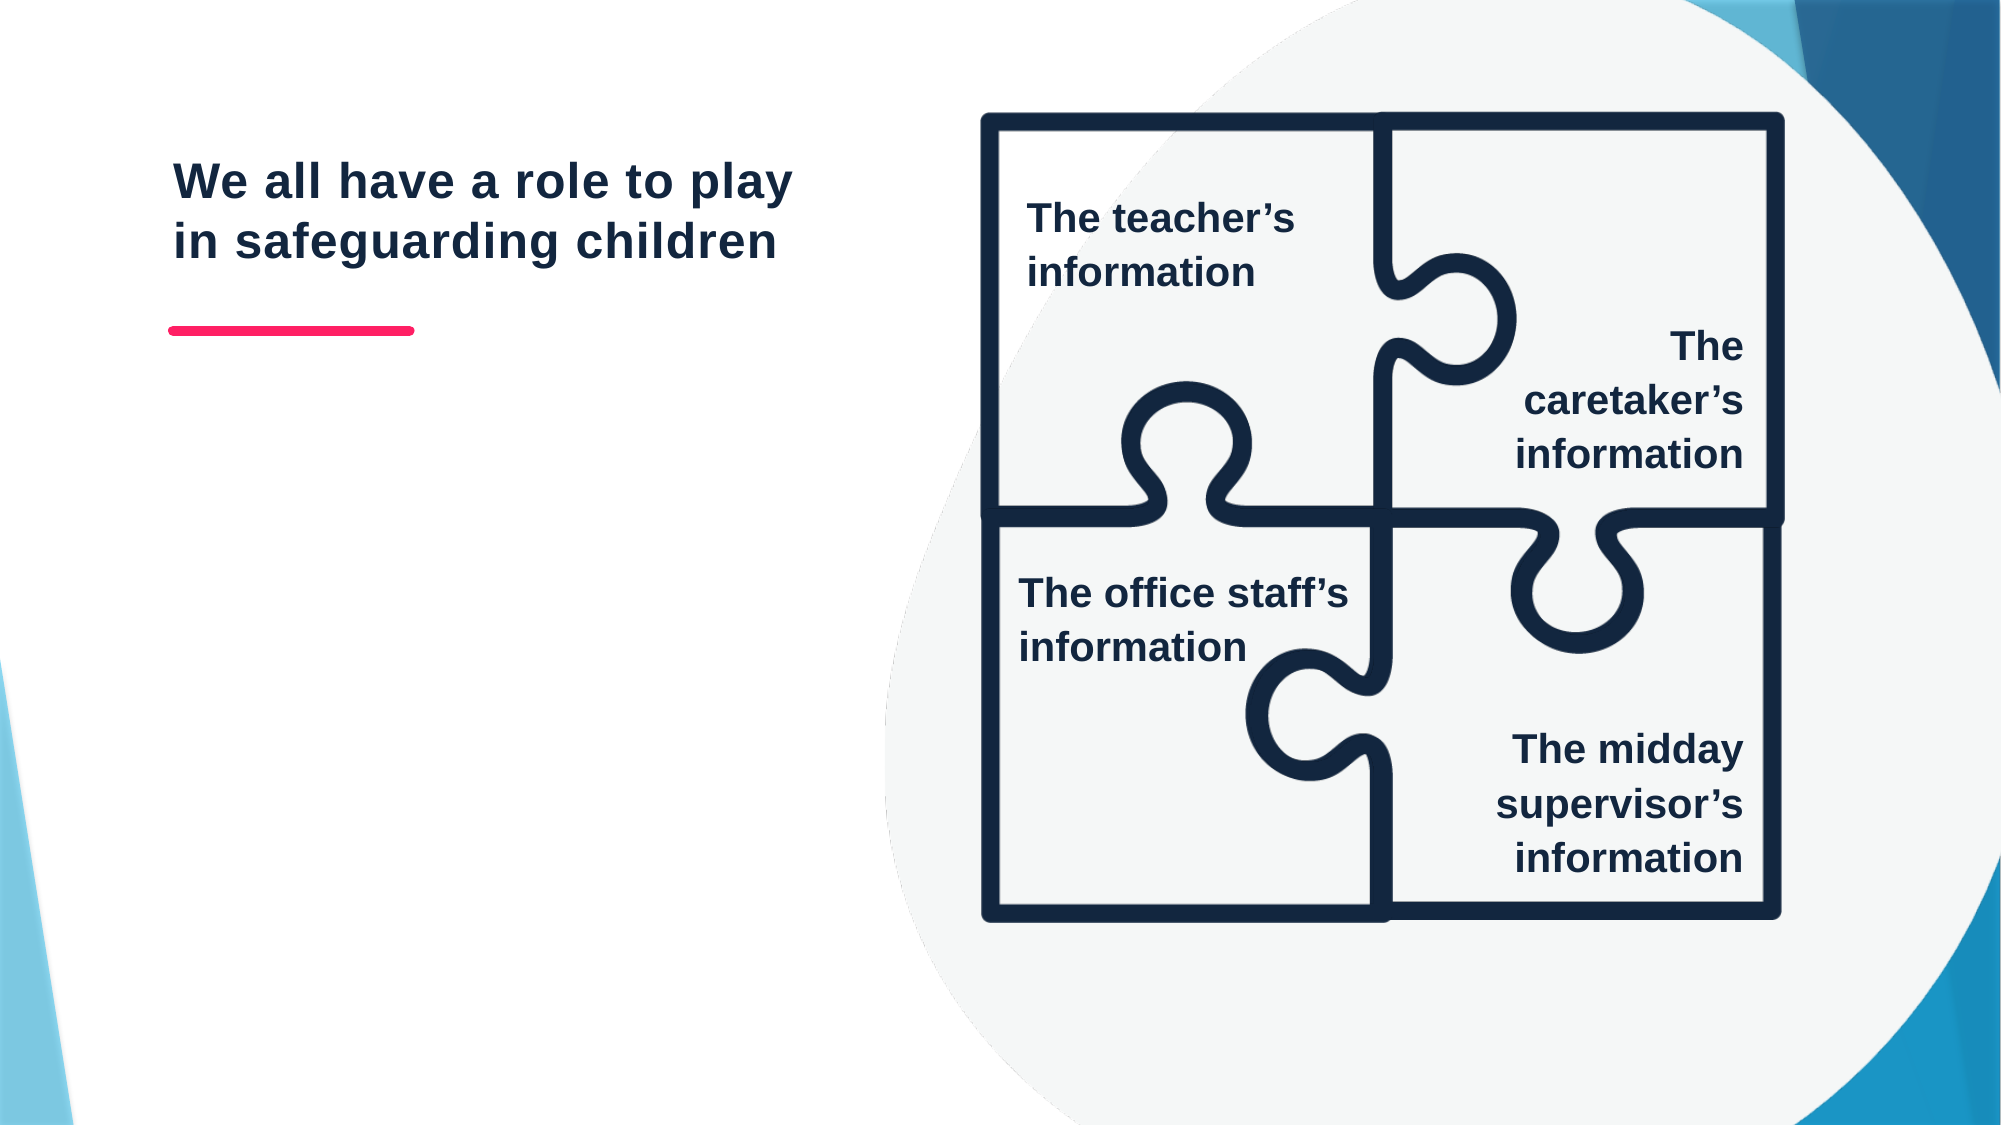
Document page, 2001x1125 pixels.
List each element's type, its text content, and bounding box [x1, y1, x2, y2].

text_box We all have a role to play in safeguarding children [173, 148, 843, 329]
picture [884, 0, 2000, 1125]
